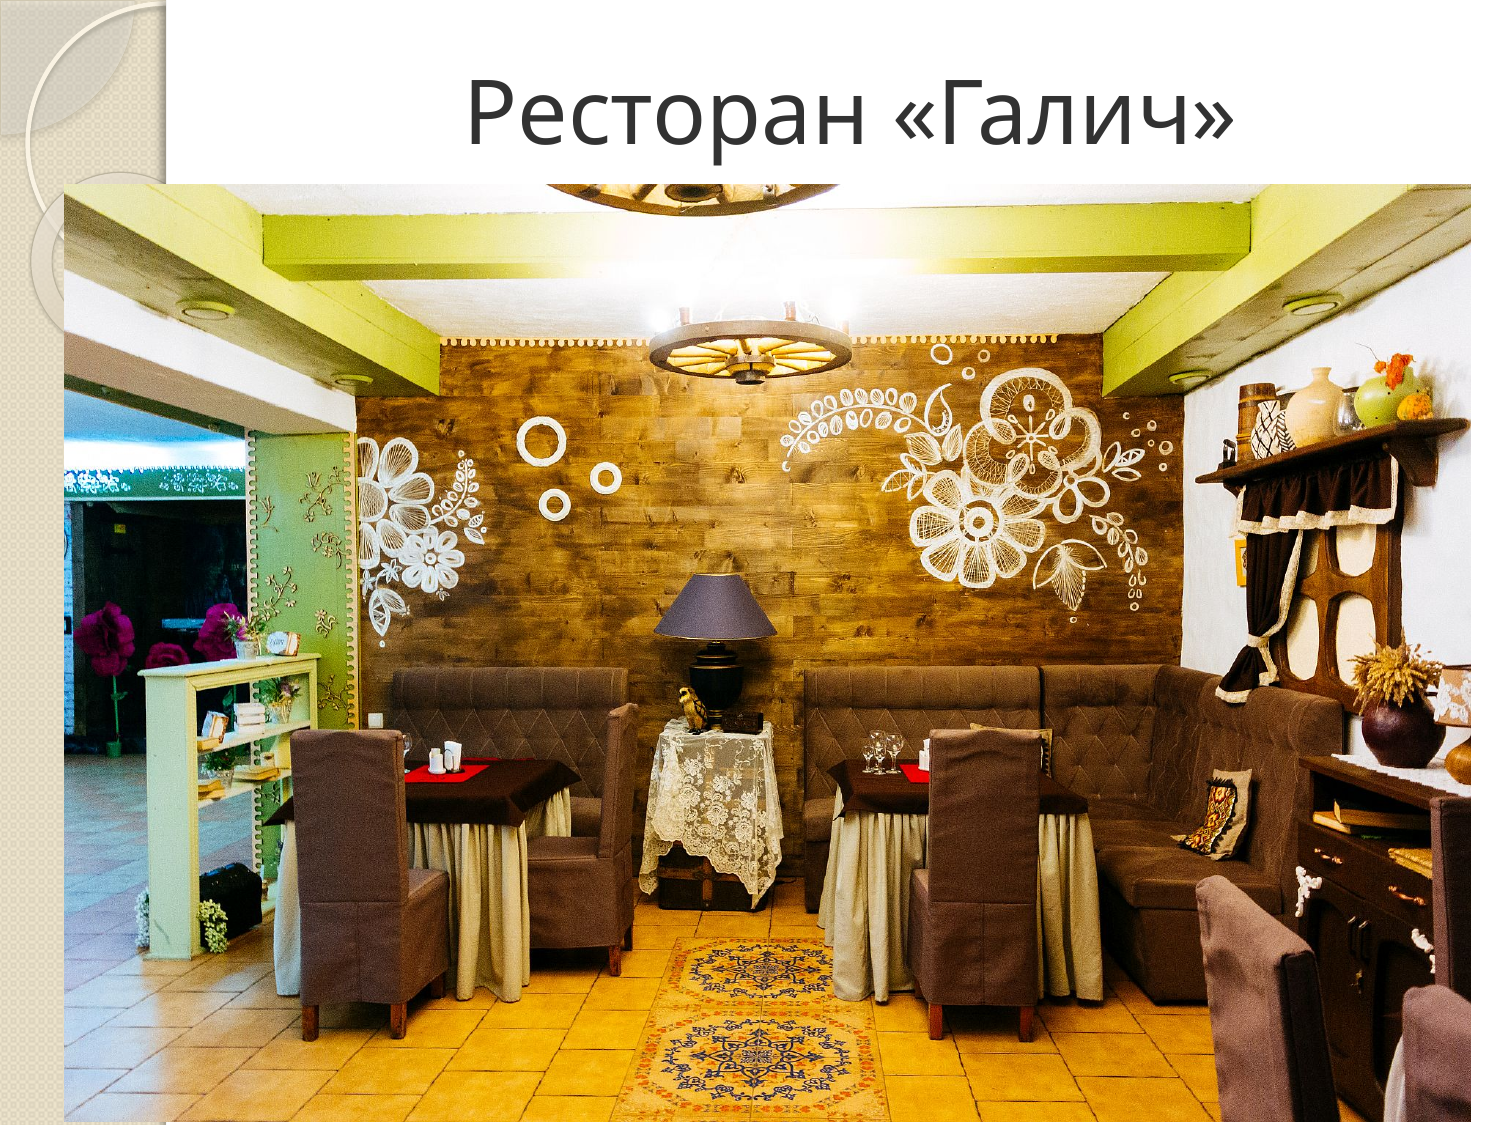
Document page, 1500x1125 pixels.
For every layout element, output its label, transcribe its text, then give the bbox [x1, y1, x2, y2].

picture [63, 184, 1471, 1123]
title Ресторан «Галич» [235, 45, 1466, 173]
